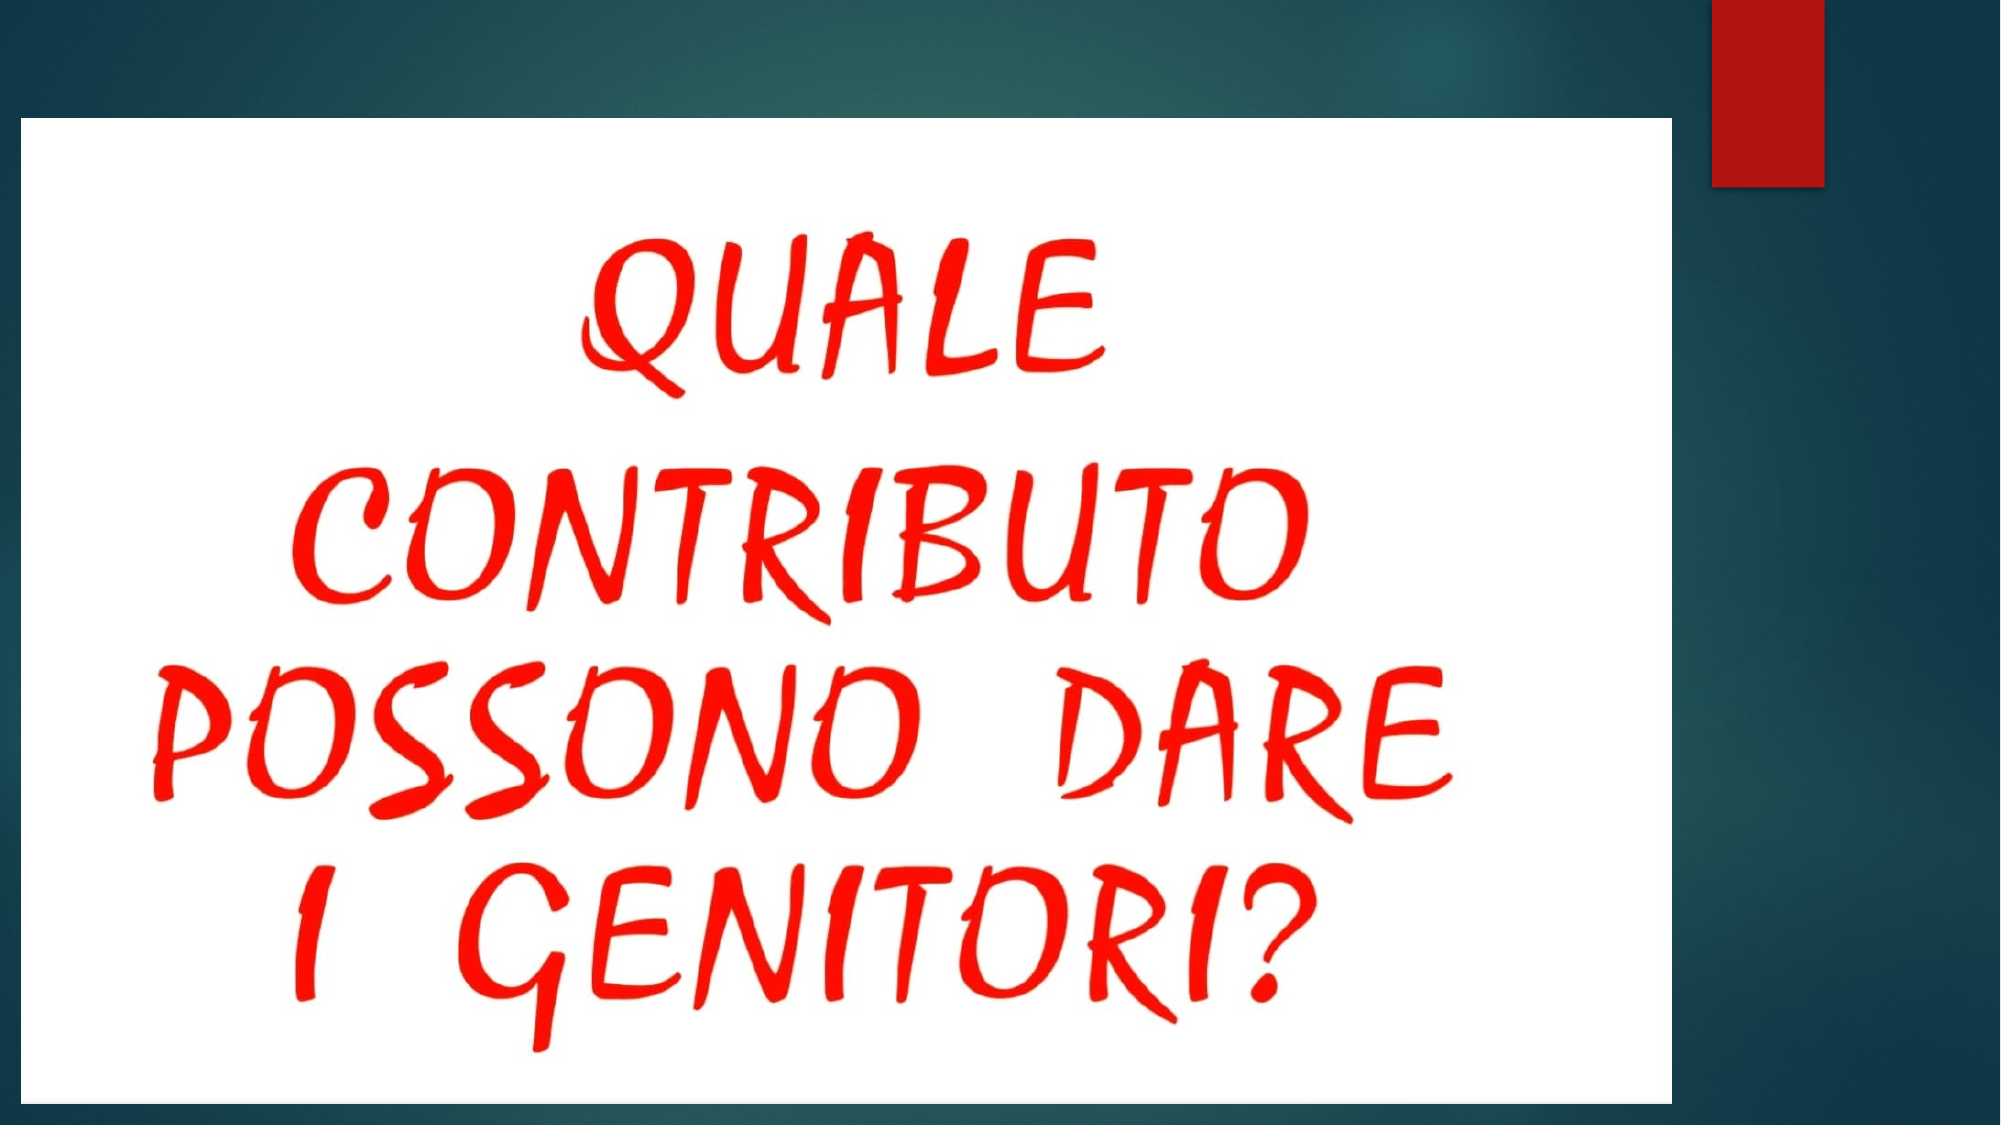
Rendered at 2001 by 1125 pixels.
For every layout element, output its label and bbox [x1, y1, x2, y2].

picture [0, 0, 1672, 1125]
